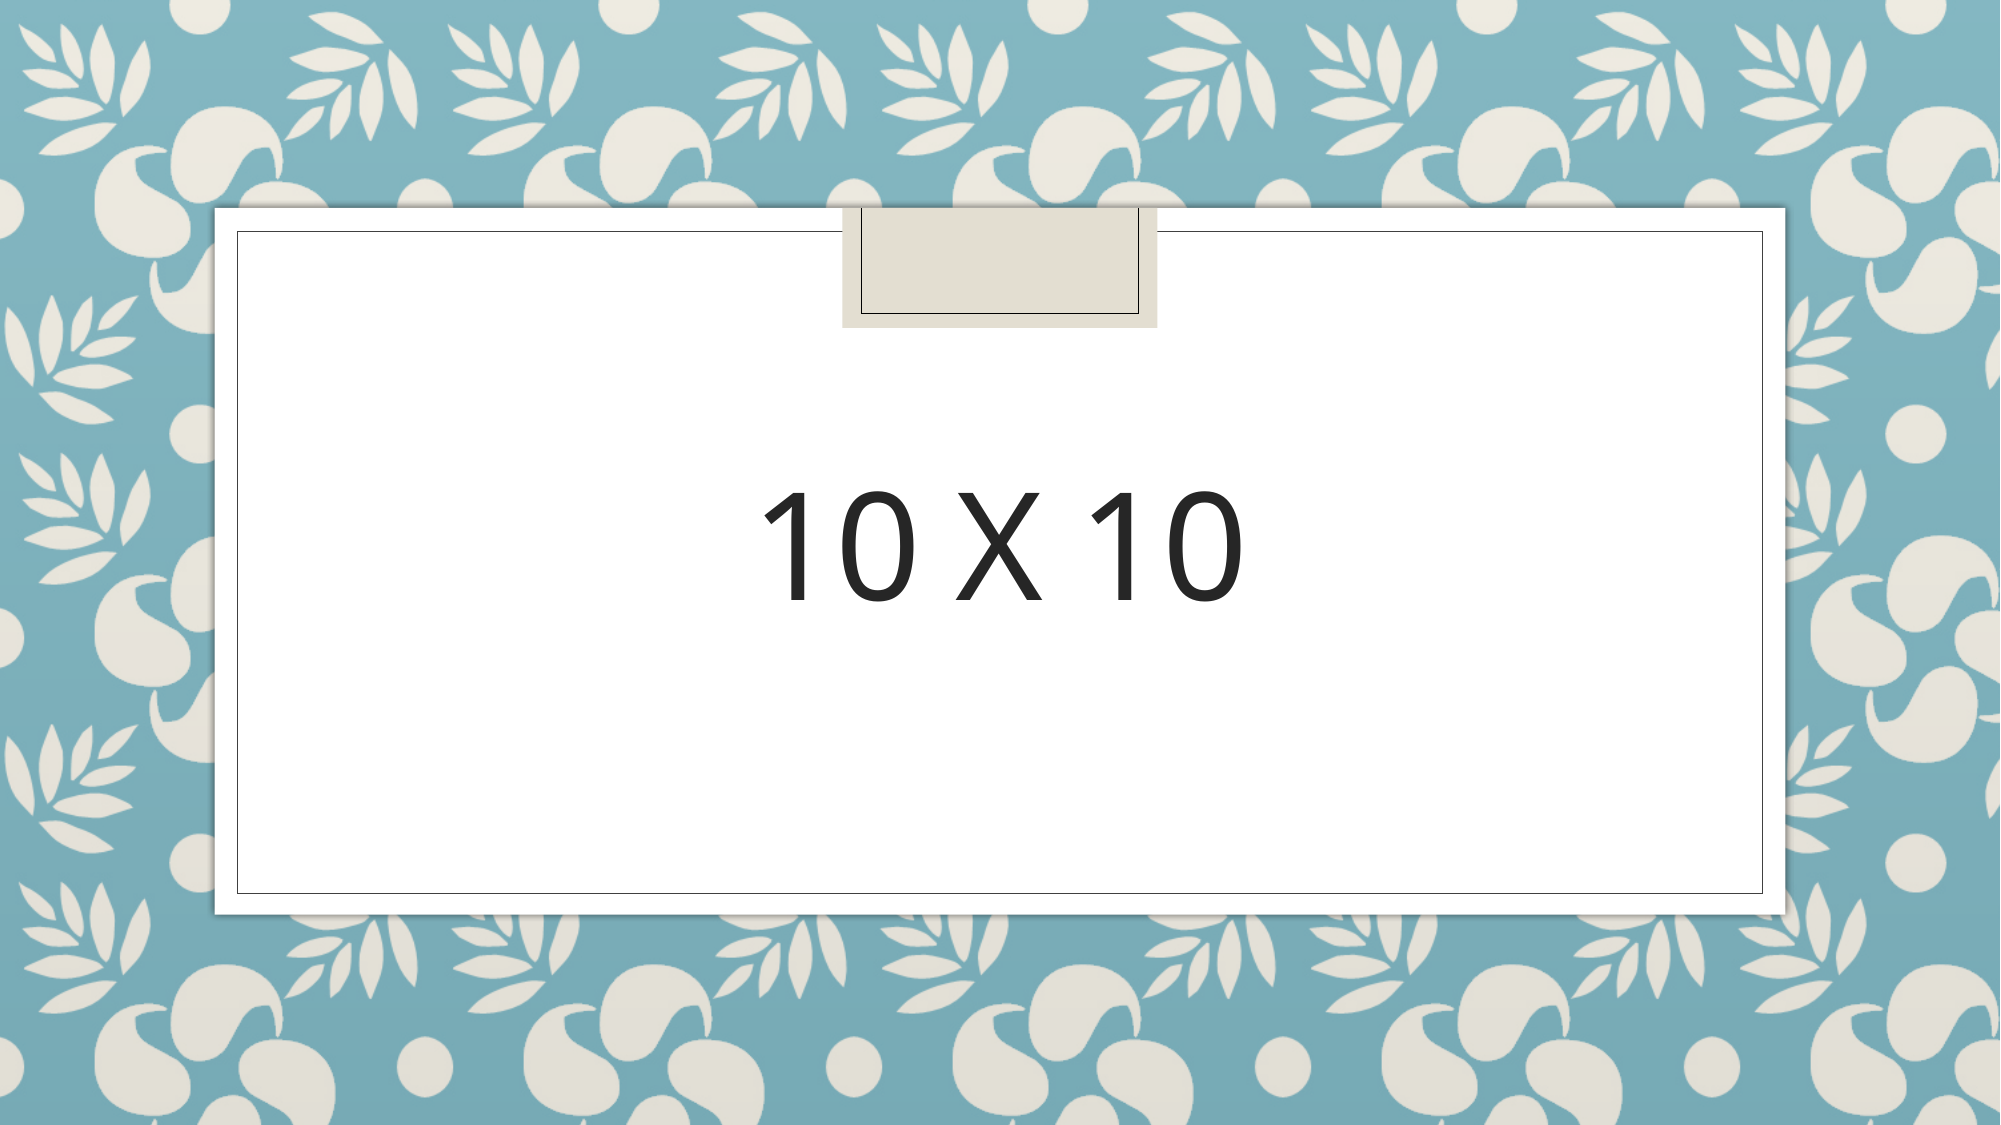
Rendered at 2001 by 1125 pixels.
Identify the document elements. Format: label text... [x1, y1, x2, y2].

title 10 x 10 [256, 343, 1744, 769]
